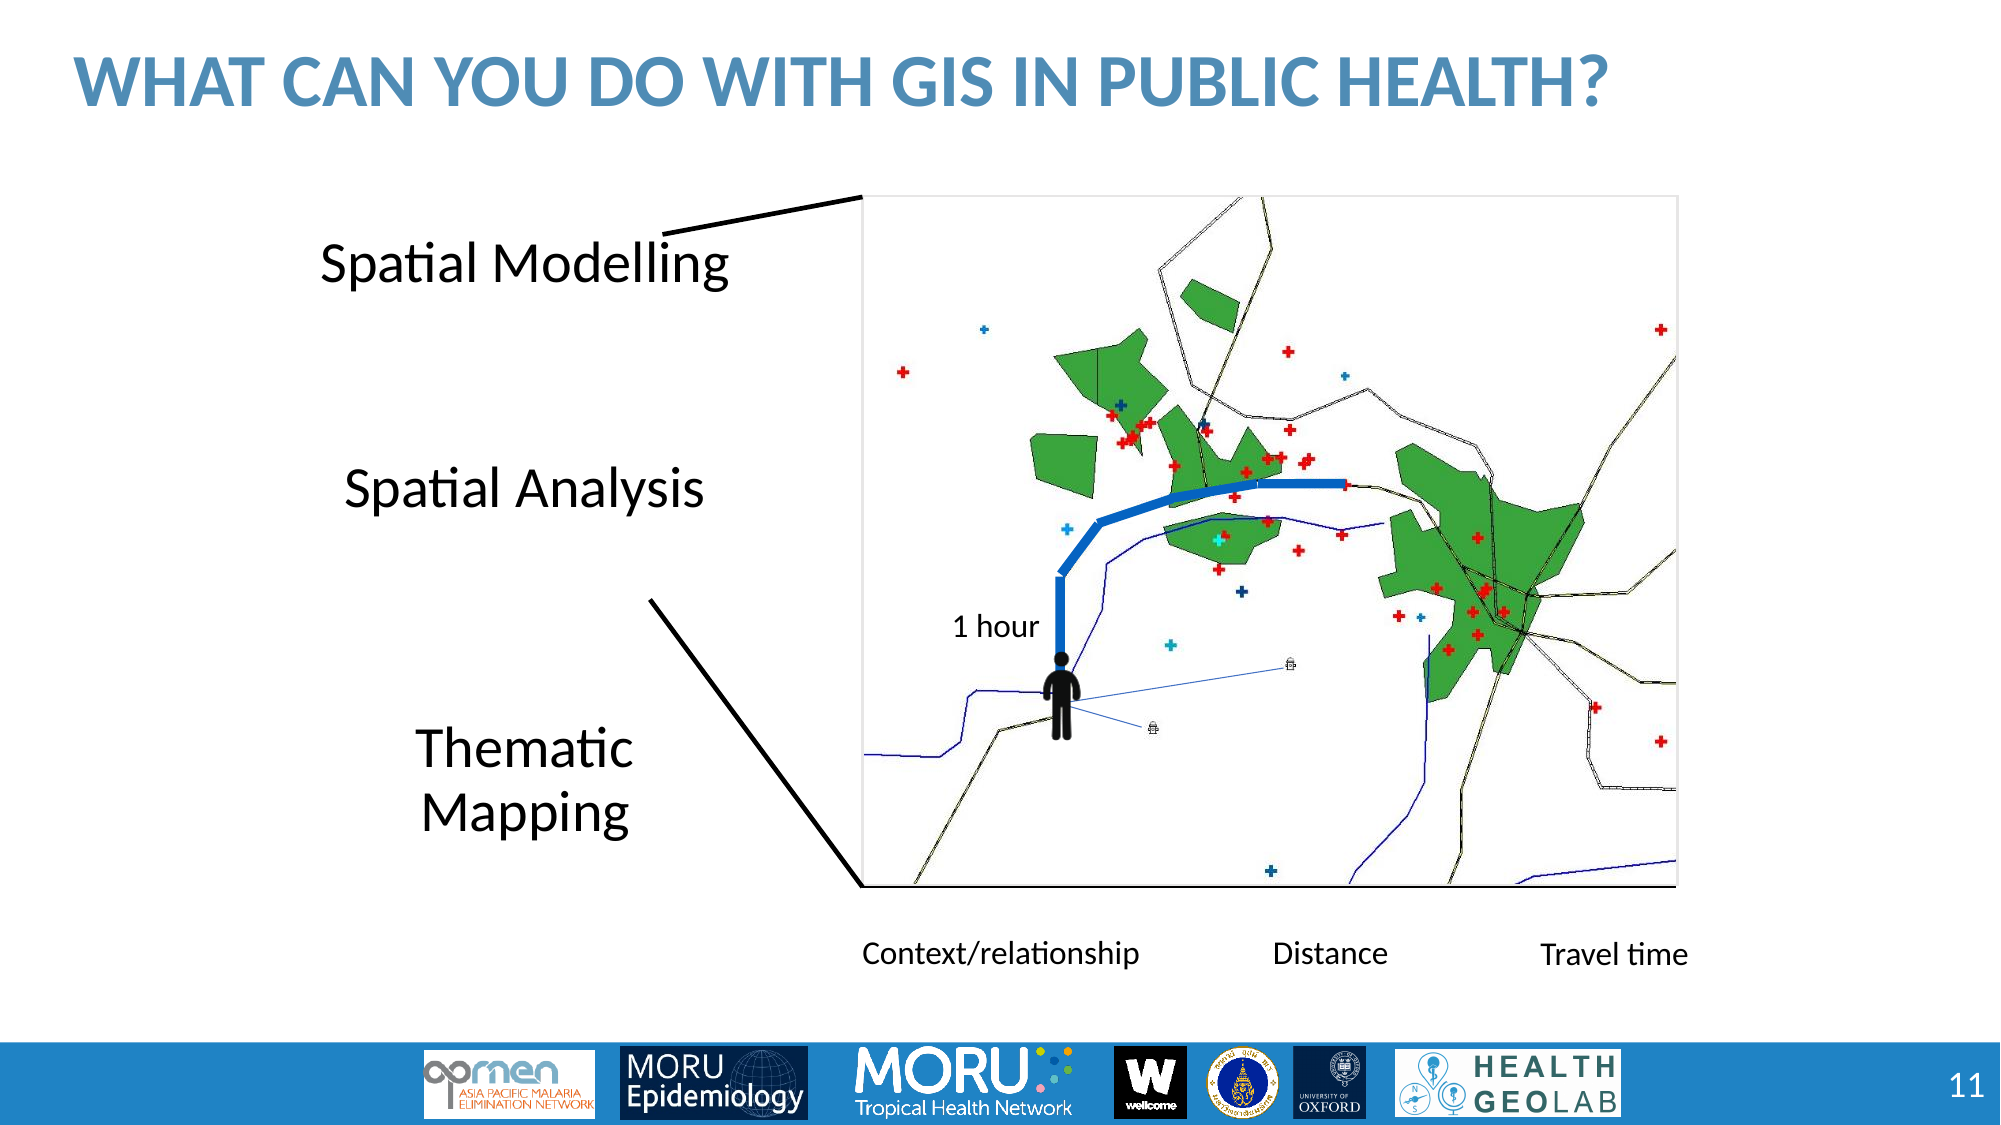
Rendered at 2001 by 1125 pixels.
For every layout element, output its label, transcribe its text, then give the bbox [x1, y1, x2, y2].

text_box Distance [1257, 923, 1405, 979]
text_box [1113, 667, 1284, 704]
picture [1293, 1046, 1366, 1119]
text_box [1060, 483, 1346, 690]
text_box Spatial Analysis [299, 449, 750, 527]
slide_number 11 [1550, 1052, 2000, 1113]
text_box Thematic Mapping [299, 710, 750, 851]
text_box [1113, 704, 1142, 728]
picture [1114, 1046, 1187, 1119]
picture [1206, 1046, 1279, 1119]
picture [855, 1046, 1072, 1119]
picture [423, 1050, 595, 1119]
text_box Spatial Modelling [299, 224, 750, 302]
text_box Travel time [1524, 924, 1705, 980]
picture [862, 196, 1677, 885]
text_box What can you do with GIS in public health? [0, 24, 2000, 139]
picture [1395, 1049, 1621, 1117]
picture [620, 1046, 808, 1120]
text_box Context/relationship [845, 923, 1157, 979]
